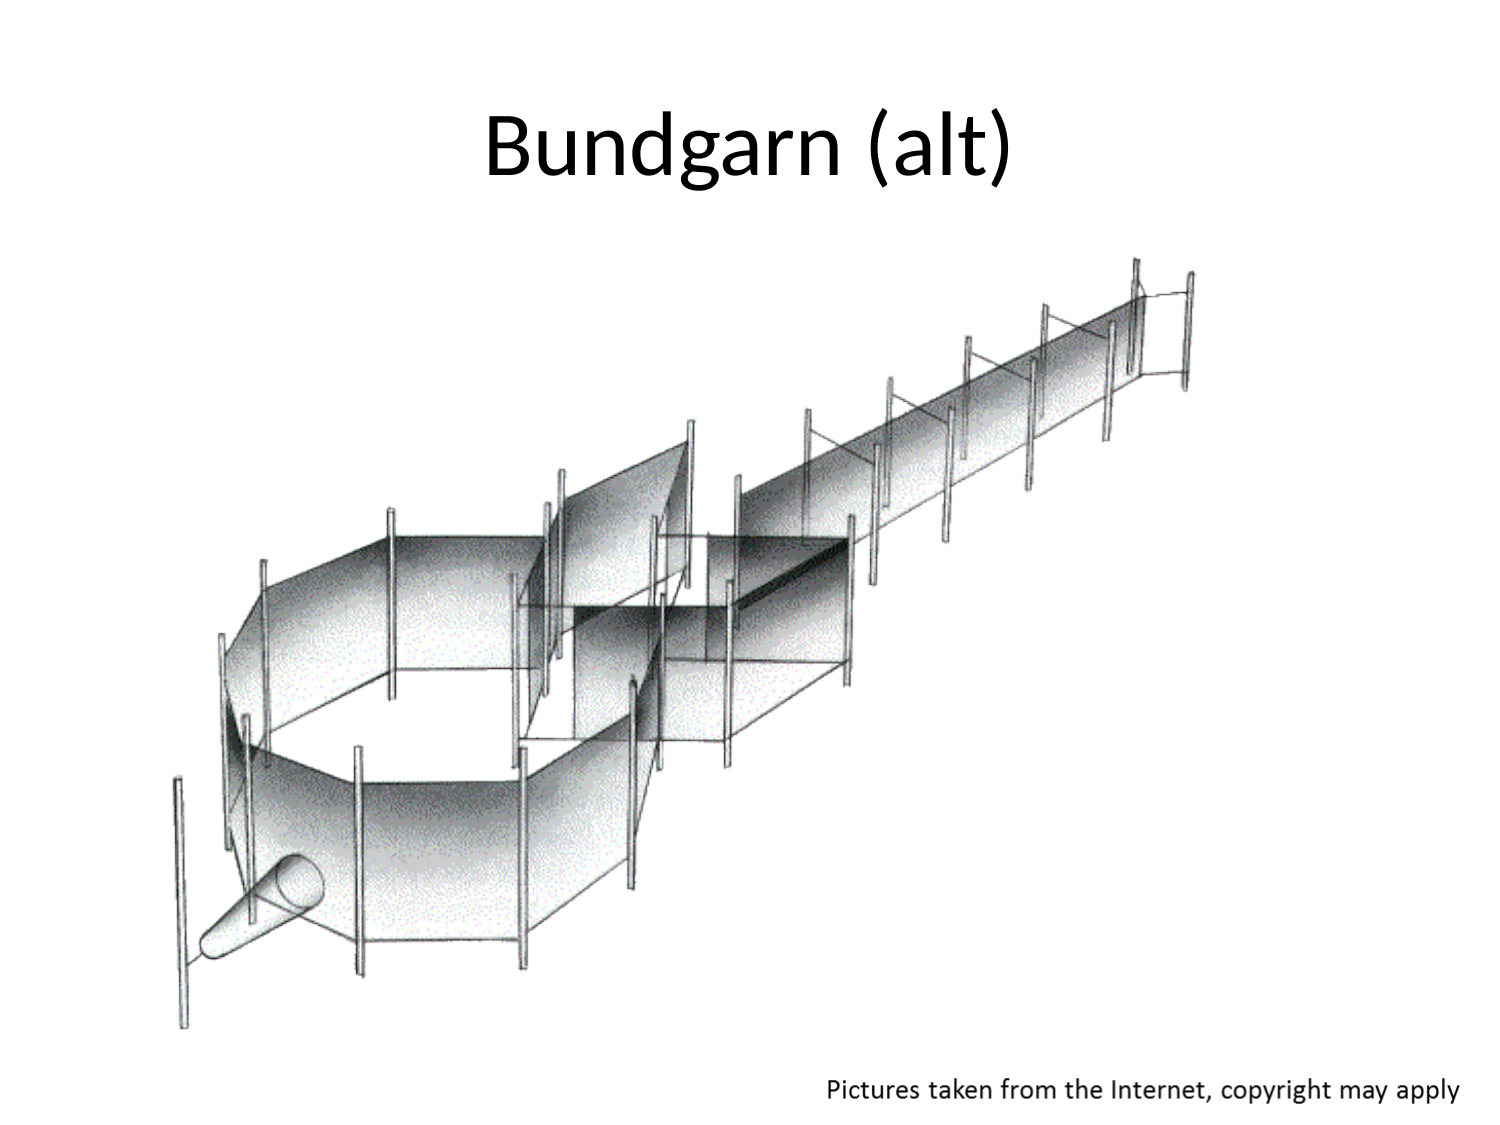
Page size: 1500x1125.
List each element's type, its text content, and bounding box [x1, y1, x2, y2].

picture [171, 255, 1200, 1032]
picture [808, 1063, 1482, 1125]
title Bundgarn (alt) [75, 45, 1425, 233]
